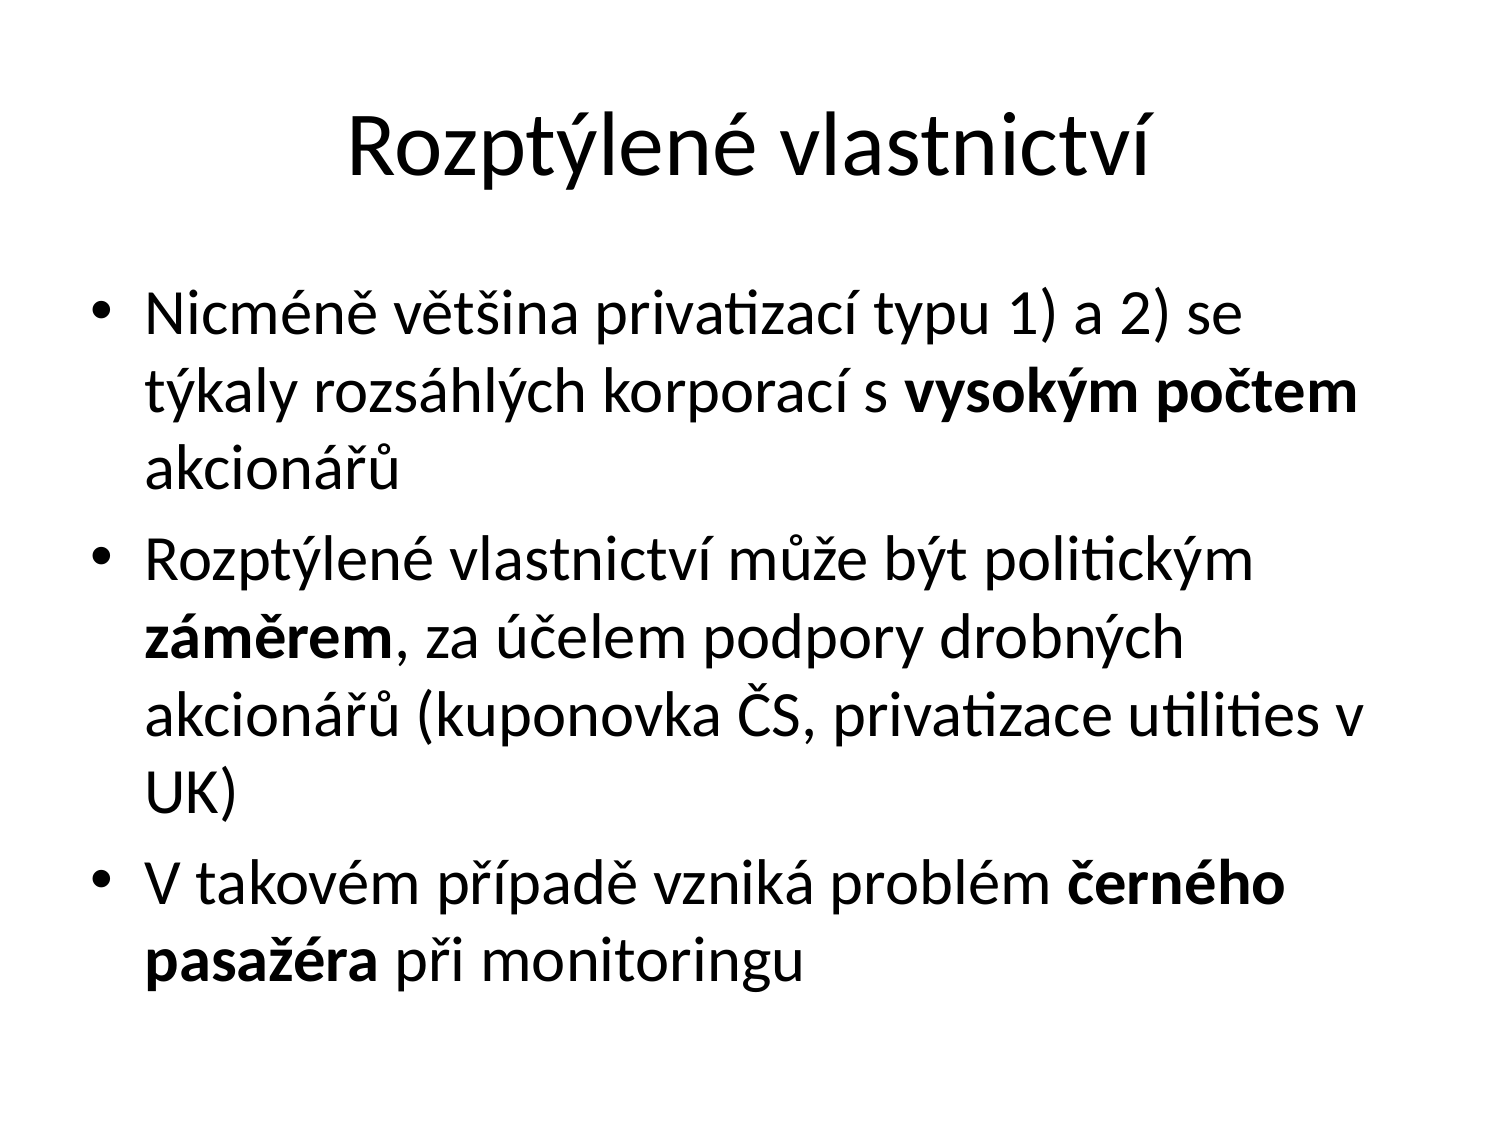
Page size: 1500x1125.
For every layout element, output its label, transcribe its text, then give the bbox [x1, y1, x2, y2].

list Nicméně většina privatizací typu 1) a 2) se týkaly rozsáhlých korporací s vysokým počtem akcionářů Rozptýlené vlastnictví může být politickým záměrem, za účelem podpory drobných akcionářů (kuponovka ČS, privatizace utilities v UK) V takovém případě vzniká problém černého pasažéra při monitoringu [75, 262, 1425, 1005]
title Rozptýlené vlastnictví [75, 45, 1425, 233]
